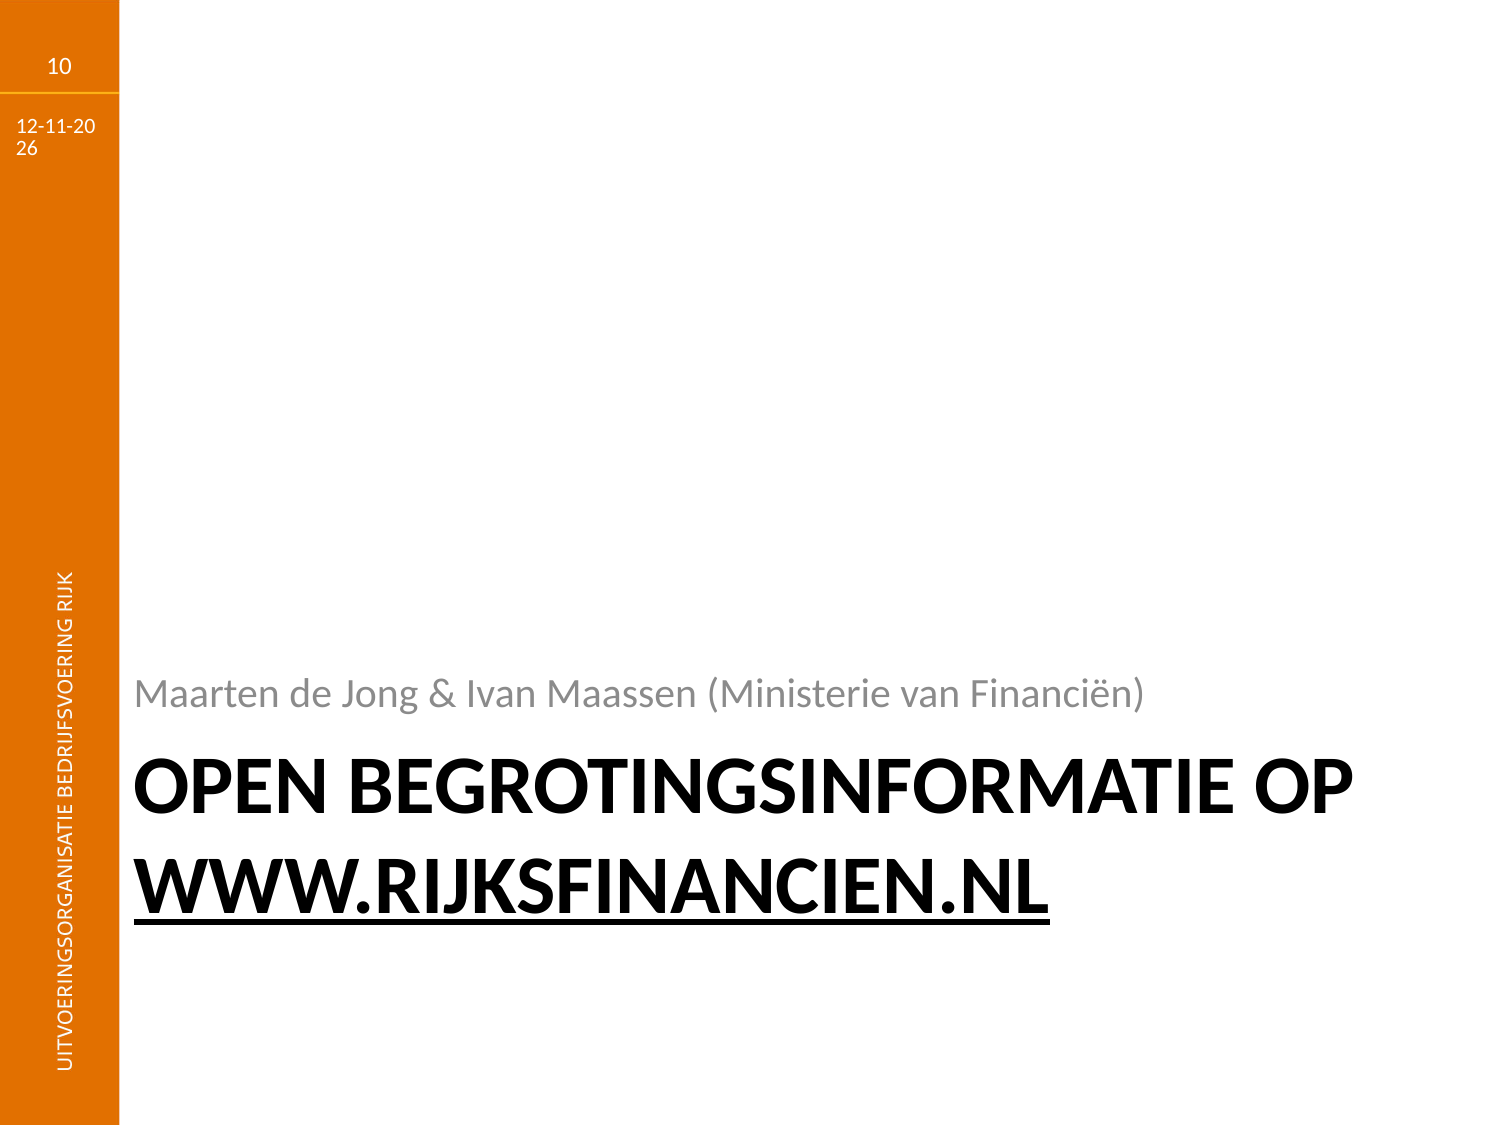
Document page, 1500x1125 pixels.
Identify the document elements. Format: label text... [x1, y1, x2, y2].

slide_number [0, 95, 119, 155]
title open begrotingsinformatie op www.rijksfinancien.nl [118, 723, 1394, 947]
picture [0, 0, 1500, 1125]
slide_number 10 [0, 34, 119, 95]
list Maarten de Jong & Ivan Maassen (Ministerie van Financiën) [118, 476, 1394, 723]
